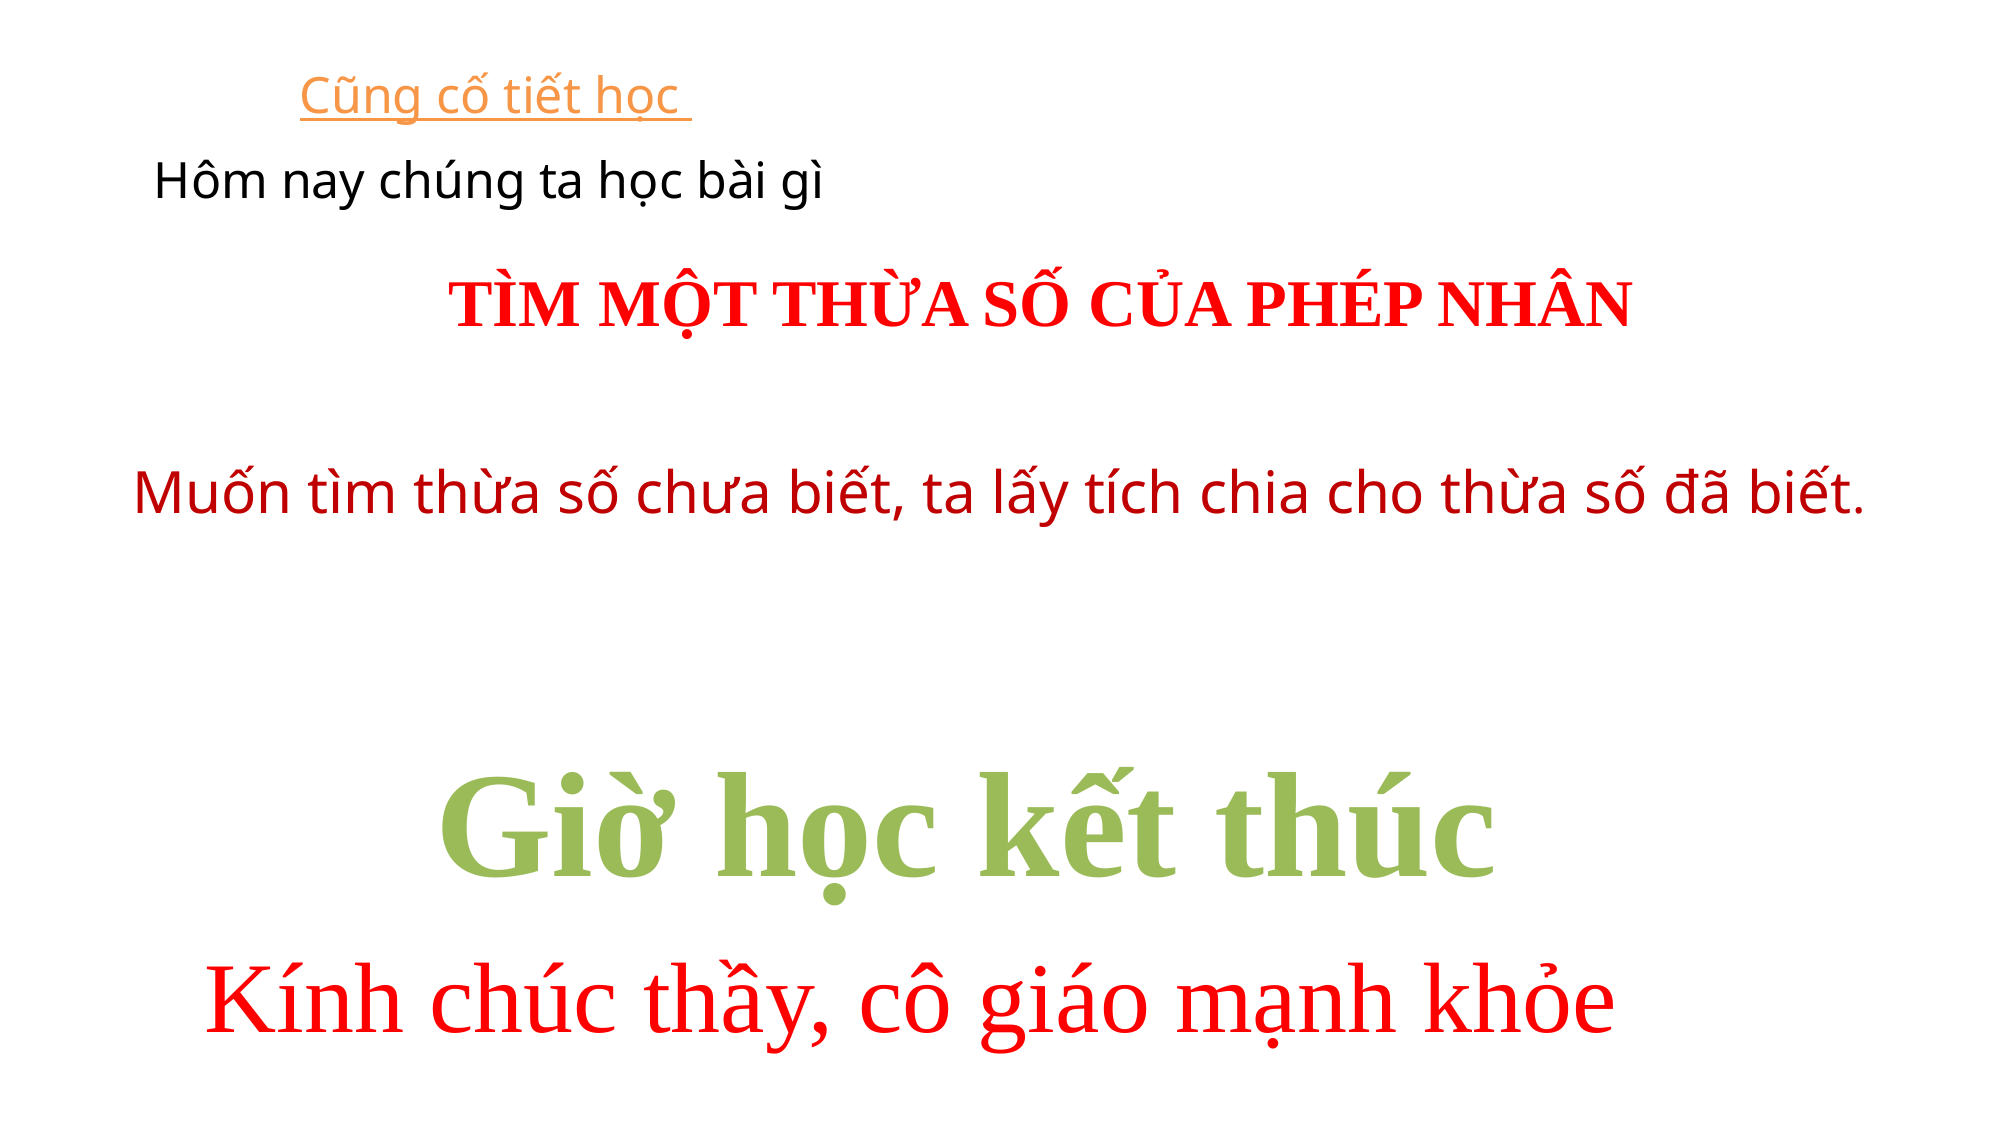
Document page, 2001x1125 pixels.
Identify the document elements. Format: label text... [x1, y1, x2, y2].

text_box Muốn tìm thừa số chưa biết, ta lấy tích chia cho thừa số đã biết. [42, 447, 1956, 533]
text_box Giờ học kết thúc [260, 719, 1673, 915]
text_box Hôm nay chúng ta học bài gì [139, 141, 840, 217]
text_box Kính chúc thầy, cô giáo mạnh khỏe [189, 924, 1849, 1060]
text_box Cũng cố tiết học [284, 56, 708, 132]
text_box TÌM MỘT THỪA SỐ CỦA PHÉP NHÂN [415, 252, 1668, 348]
